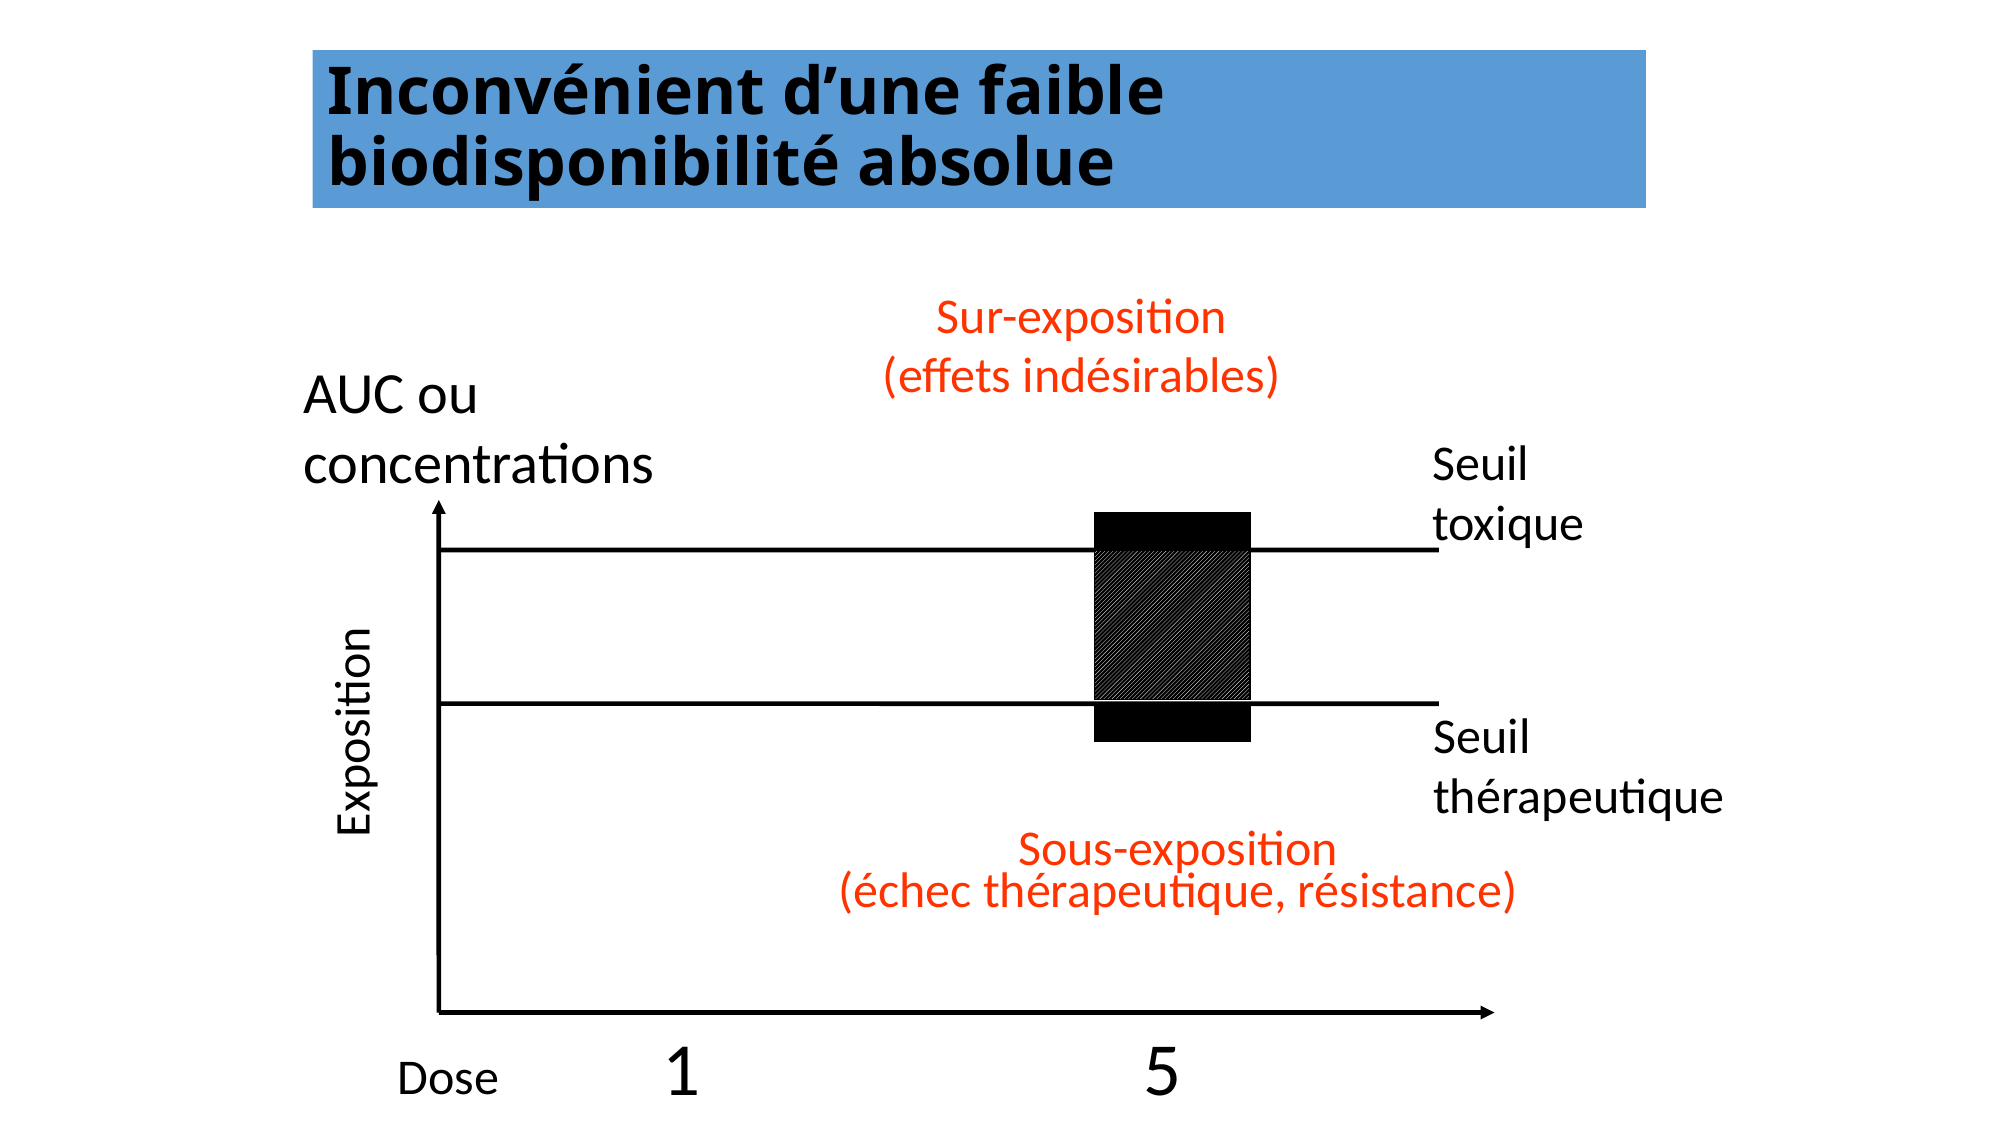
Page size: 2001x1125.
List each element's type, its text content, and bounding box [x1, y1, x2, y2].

text_box Sous-exposition (échec thérapeutique, résistance) [793, 824, 1563, 924]
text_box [1094, 512, 1250, 742]
text_box Dose [383, 1037, 515, 1113]
text_box 1 [648, 1012, 716, 1118]
text_box [1197, 1006, 1495, 1019]
text_box Seuil toxique [1417, 423, 1600, 558]
text_box Exposition [312, 612, 387, 852]
text_box AUC ou concentrations [288, 348, 670, 503]
title Inconvénient d’une faible biodisponibilité absolue [312, 50, 1646, 208]
text_box [432, 503, 445, 549]
text_box 5 [1128, 1012, 1197, 1118]
text_box Sur-exposition (effets indésirables) [800, 287, 1364, 411]
text_box Seuil thérapeutique [1418, 695, 1740, 831]
